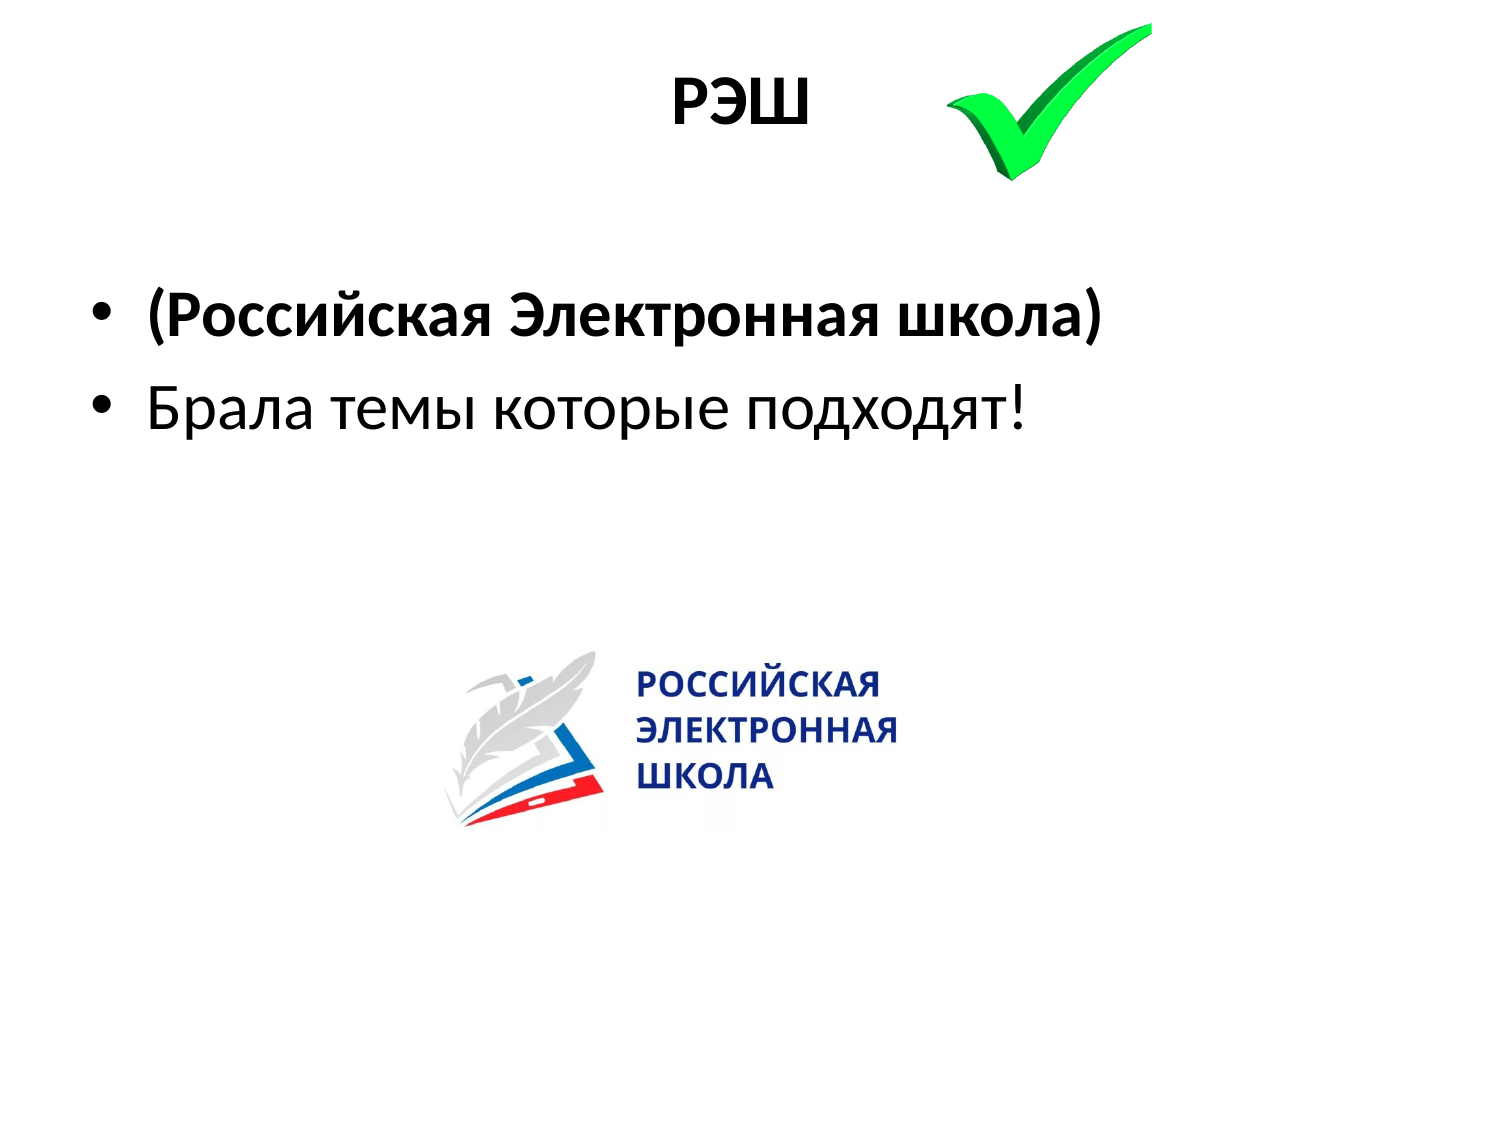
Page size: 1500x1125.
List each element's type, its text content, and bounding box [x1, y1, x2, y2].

list (Российская Электронная школа) Брала темы которые подходят! [75, 262, 1425, 1005]
picture [938, 18, 1152, 189]
picture [442, 597, 904, 876]
title РЭШ [75, 45, 1425, 233]
